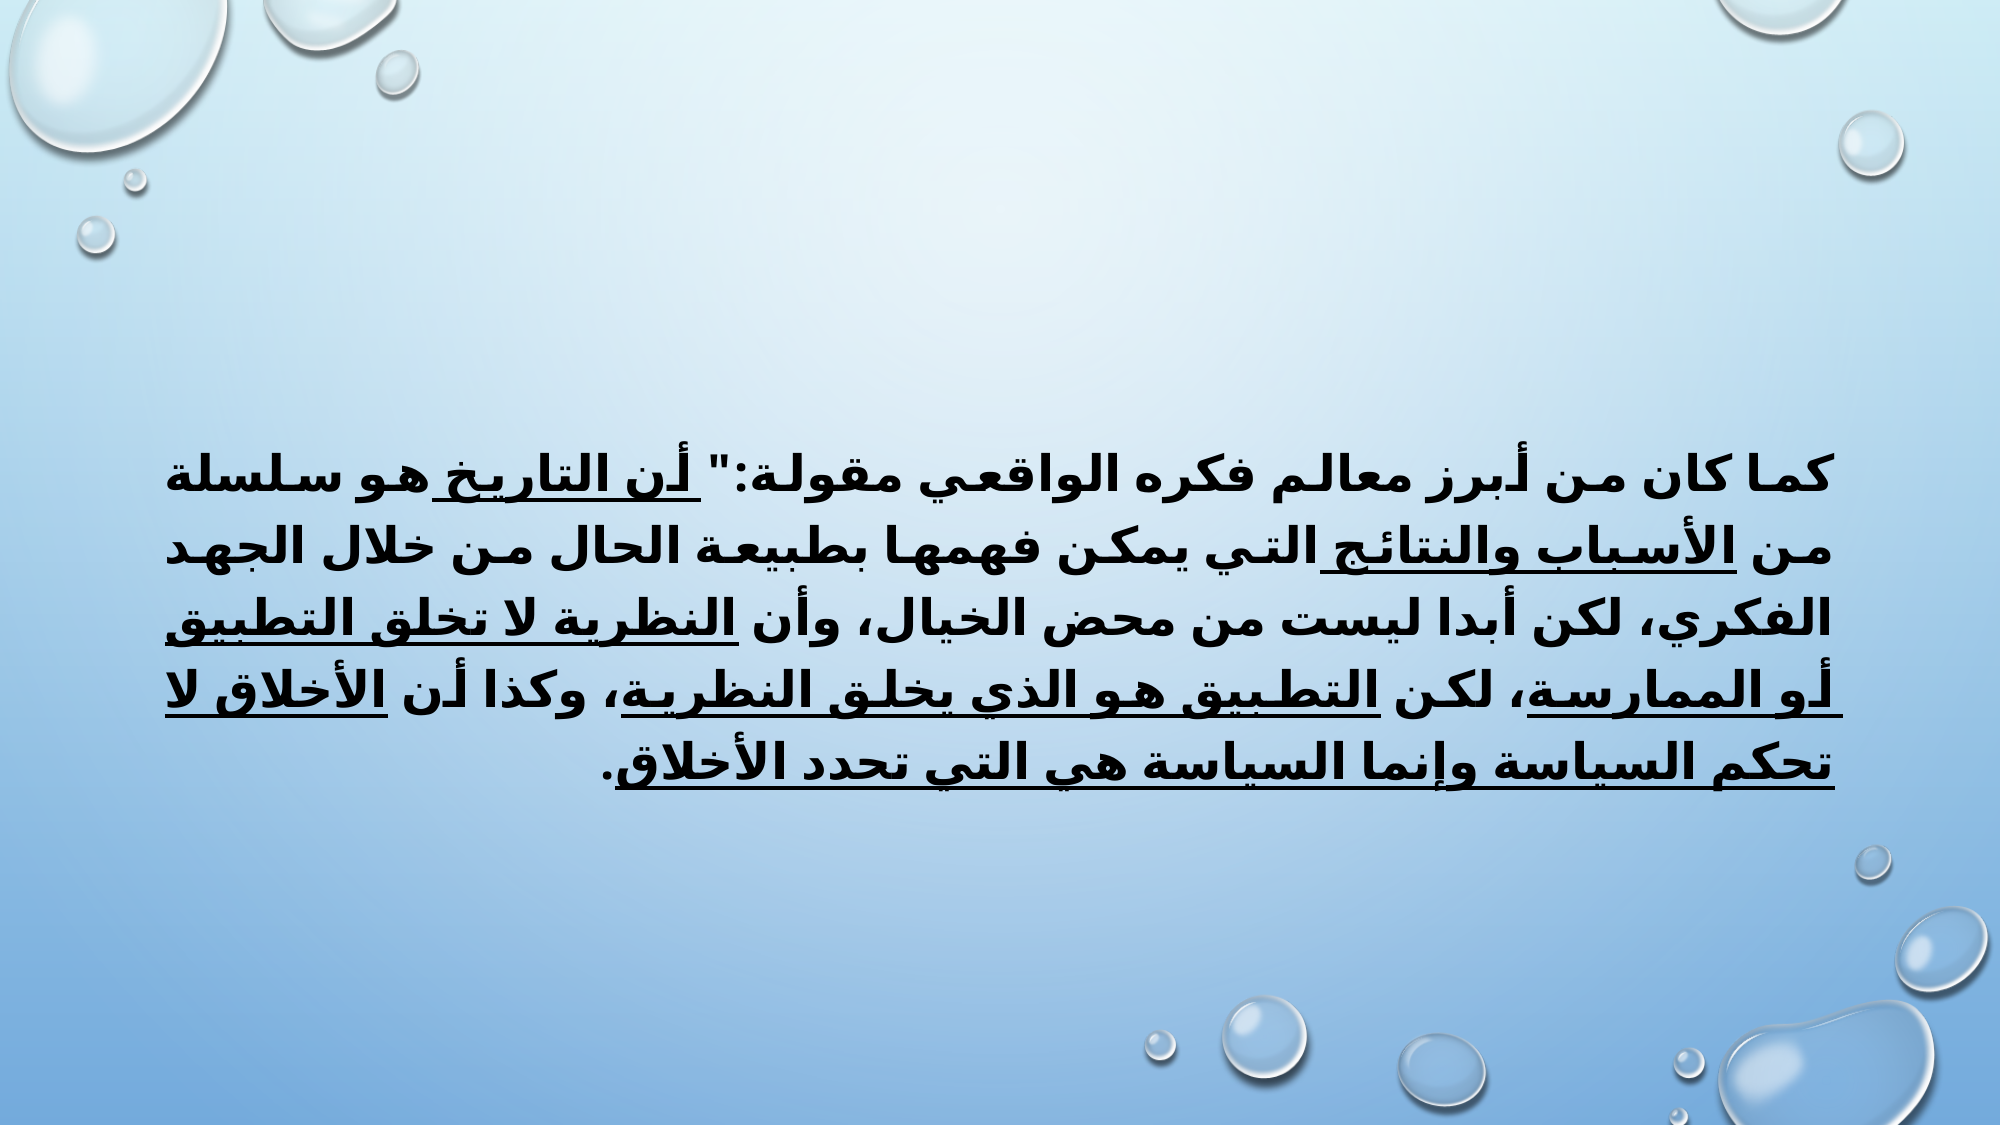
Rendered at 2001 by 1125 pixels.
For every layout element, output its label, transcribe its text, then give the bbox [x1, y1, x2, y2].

list كما كان من أبرز معالم فكره الواقعي مقولة:" أن التاريخ هو سلسلة من الأسباب والنتائج التي يمكن فهمها بطبيعة الحال من خلال الجهد الفكري، لكن أبدا ليست من محض الخيال، وأن النظرية لا تخلق التطبيق أو الممارسة، لكن التطبيق هو الذي يخلق النظرية، وكذا أن الأخلاق لا تحكم السياسة وإنما السياسة هي التي تحدد الأخلاق. [149, 422, 1850, 849]
picture [0, 0, 2000, 1125]
